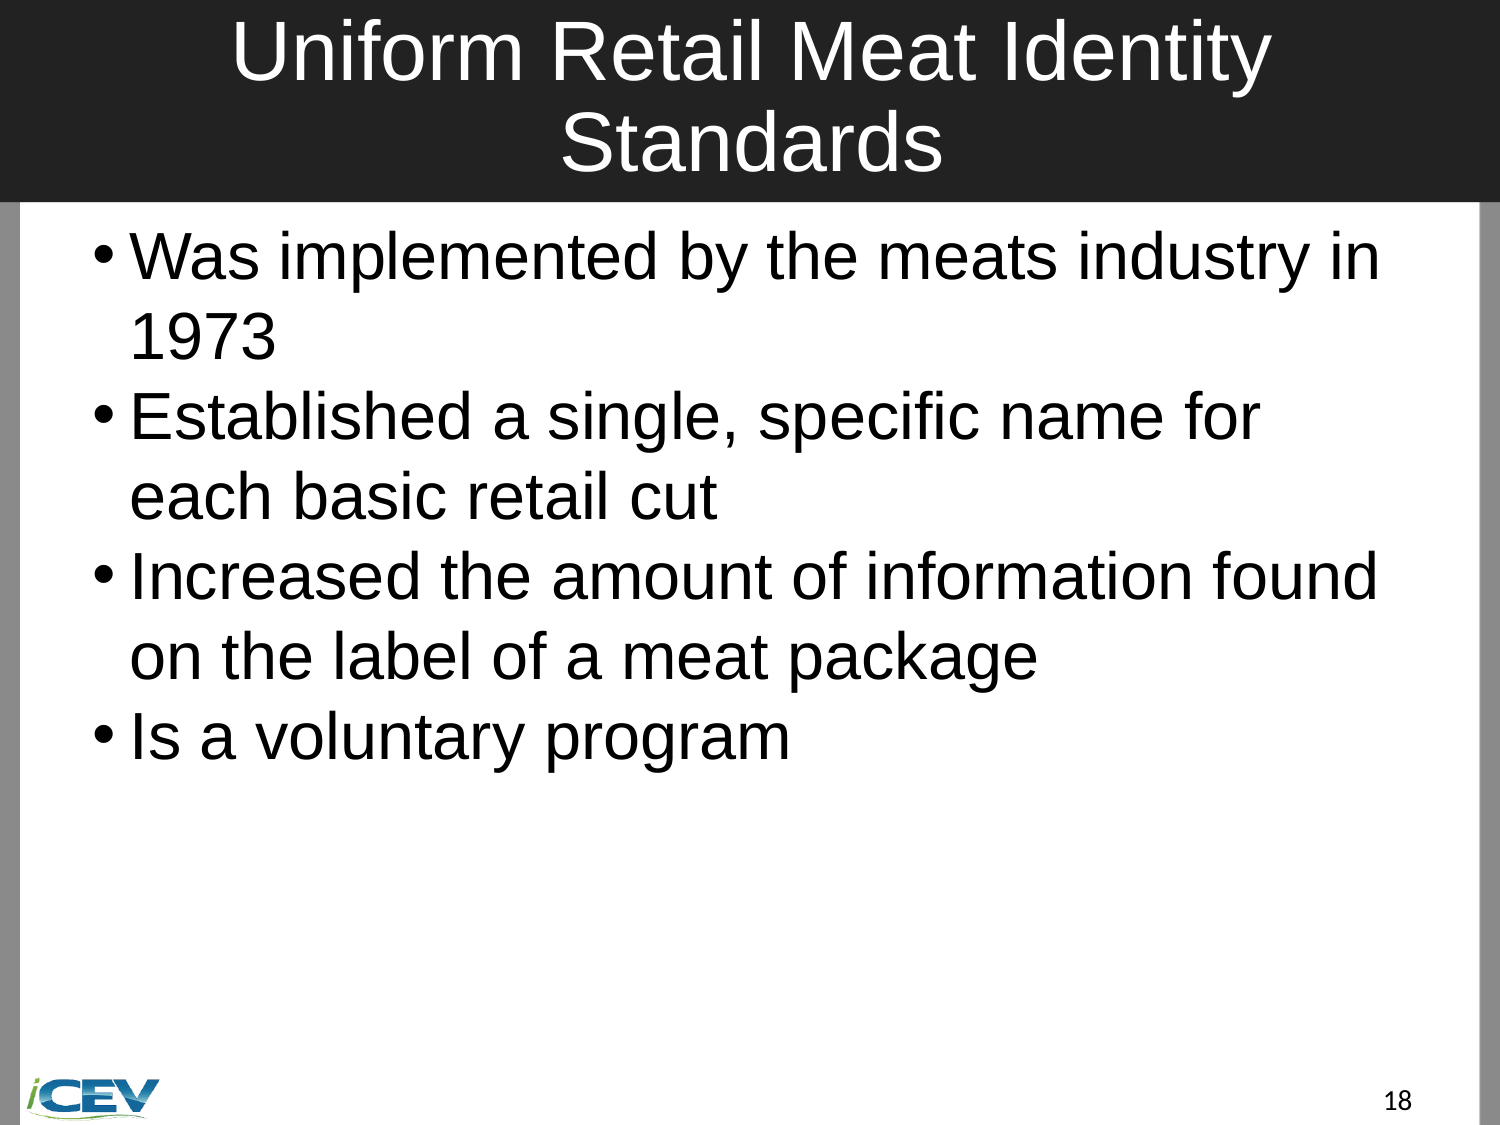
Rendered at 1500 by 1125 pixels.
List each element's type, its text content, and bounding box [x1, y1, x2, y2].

picture [0, 0, 1500, 1125]
list Was implemented by the meats industry in 1973 Established a single, specific name for each basic retail cut Increased the amount of information found on the label of a meat package Is a voluntary program [77, 205, 1428, 1074]
title Uniform Retail Meat Identity Standards [77, 0, 1428, 198]
